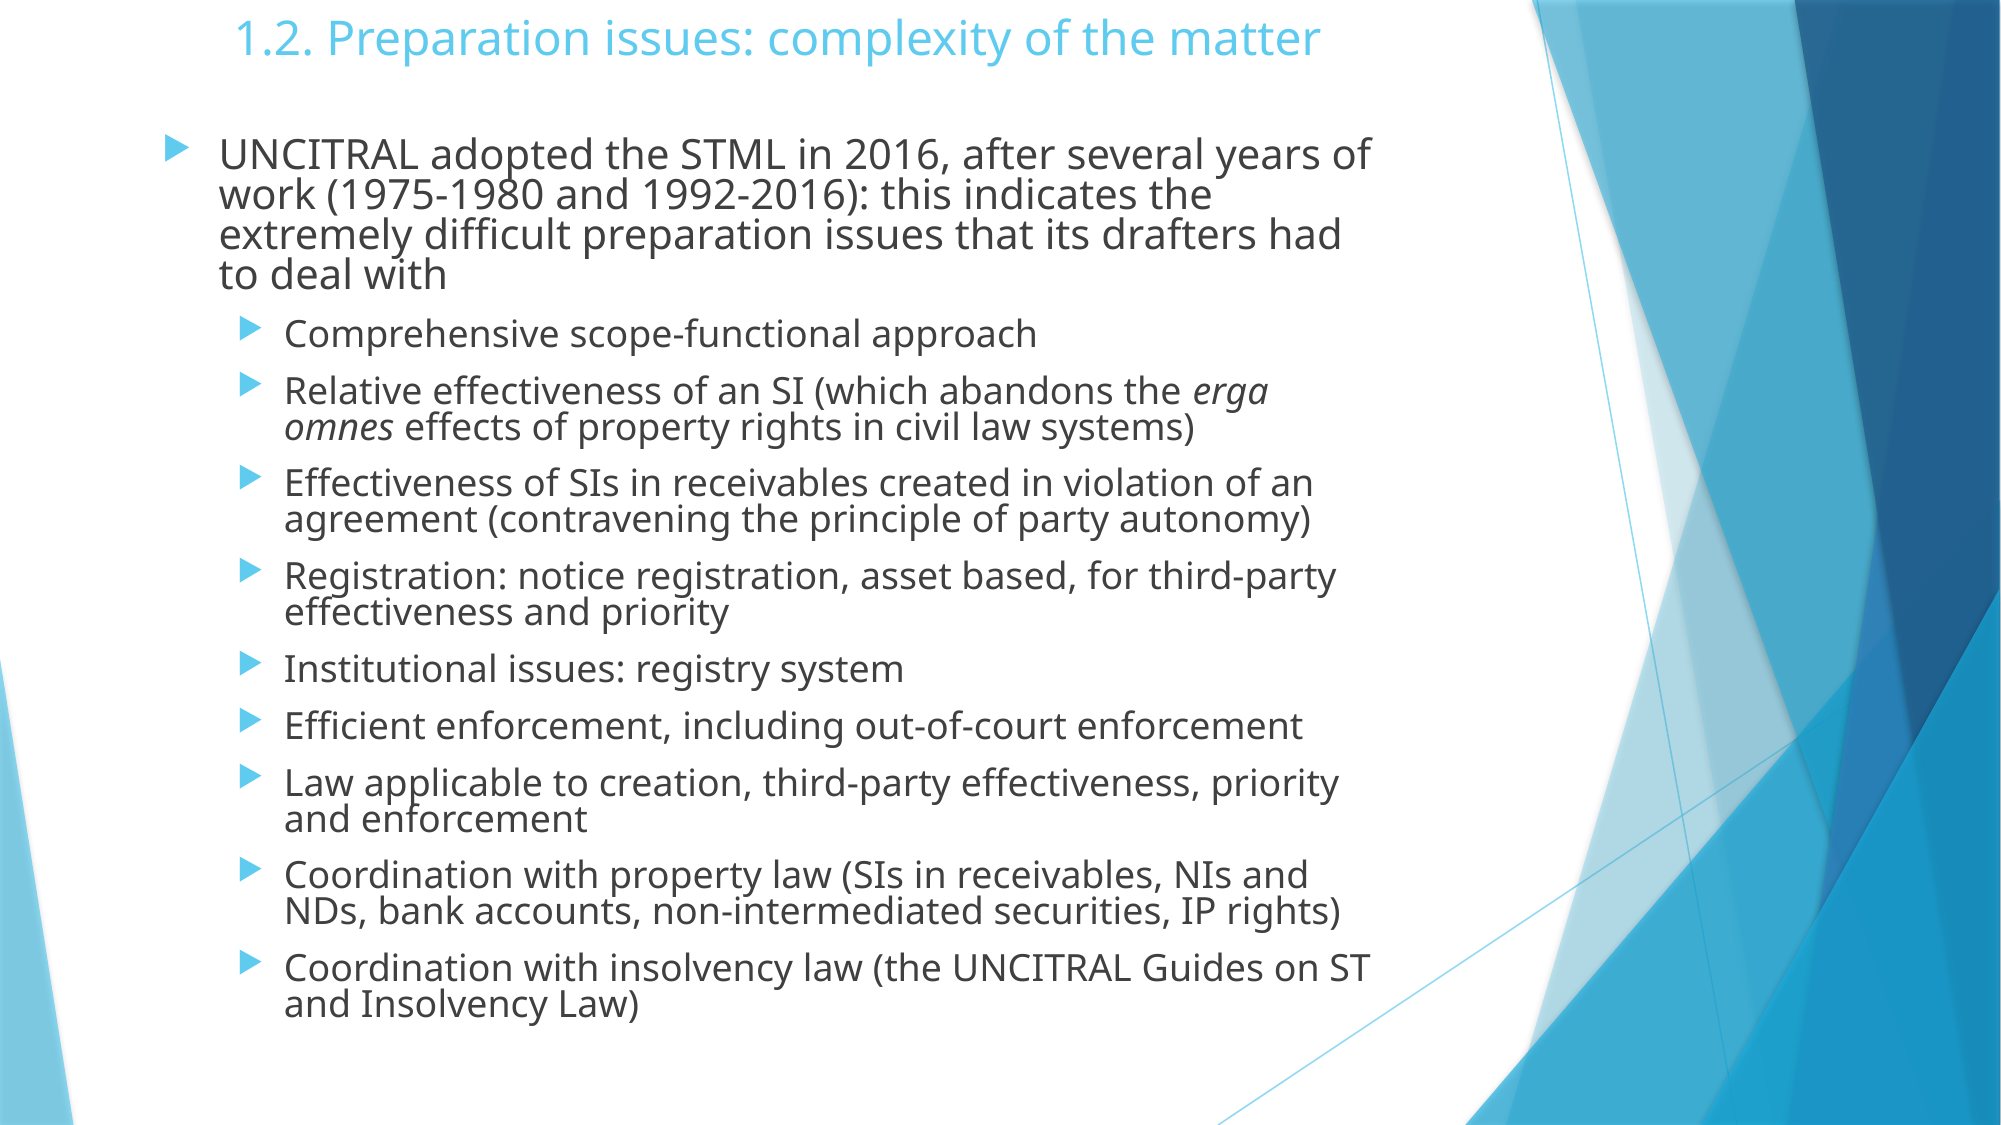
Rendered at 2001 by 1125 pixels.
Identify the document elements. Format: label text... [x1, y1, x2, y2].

list UNCITRAL adopted the STML in 2016, after several years of work (1975-1980 and 1992-2016): this indicates the extremely difficult preparation issues that its drafters had to deal with Comprehensive scope-functional approach Relative effectiveness of an SI (which abandons the erga omnes effects of property rights in civil law systems) Effectiveness of SIs in receivables created in violation of an agreement (contravening the principle of party autonomy) Registration: notice registration, asset based, for third-party effectiveness and priority Institutional issues: registry system Efficient enforcement, including out-of-court enforcement Law applicable to creation, third-party effectiveness, priority and enforcement Coordination with property law (SIs in receivables, NIs and NDs, bank accounts, non-intermediated securities, IP rights) Coordination with insolvency law (the UNCITRAL Guides on ST and Insolvency Law) [147, 130, 1399, 1014]
title 1.2. Preparation issues: complexity of the matter [218, 0, 1564, 131]
